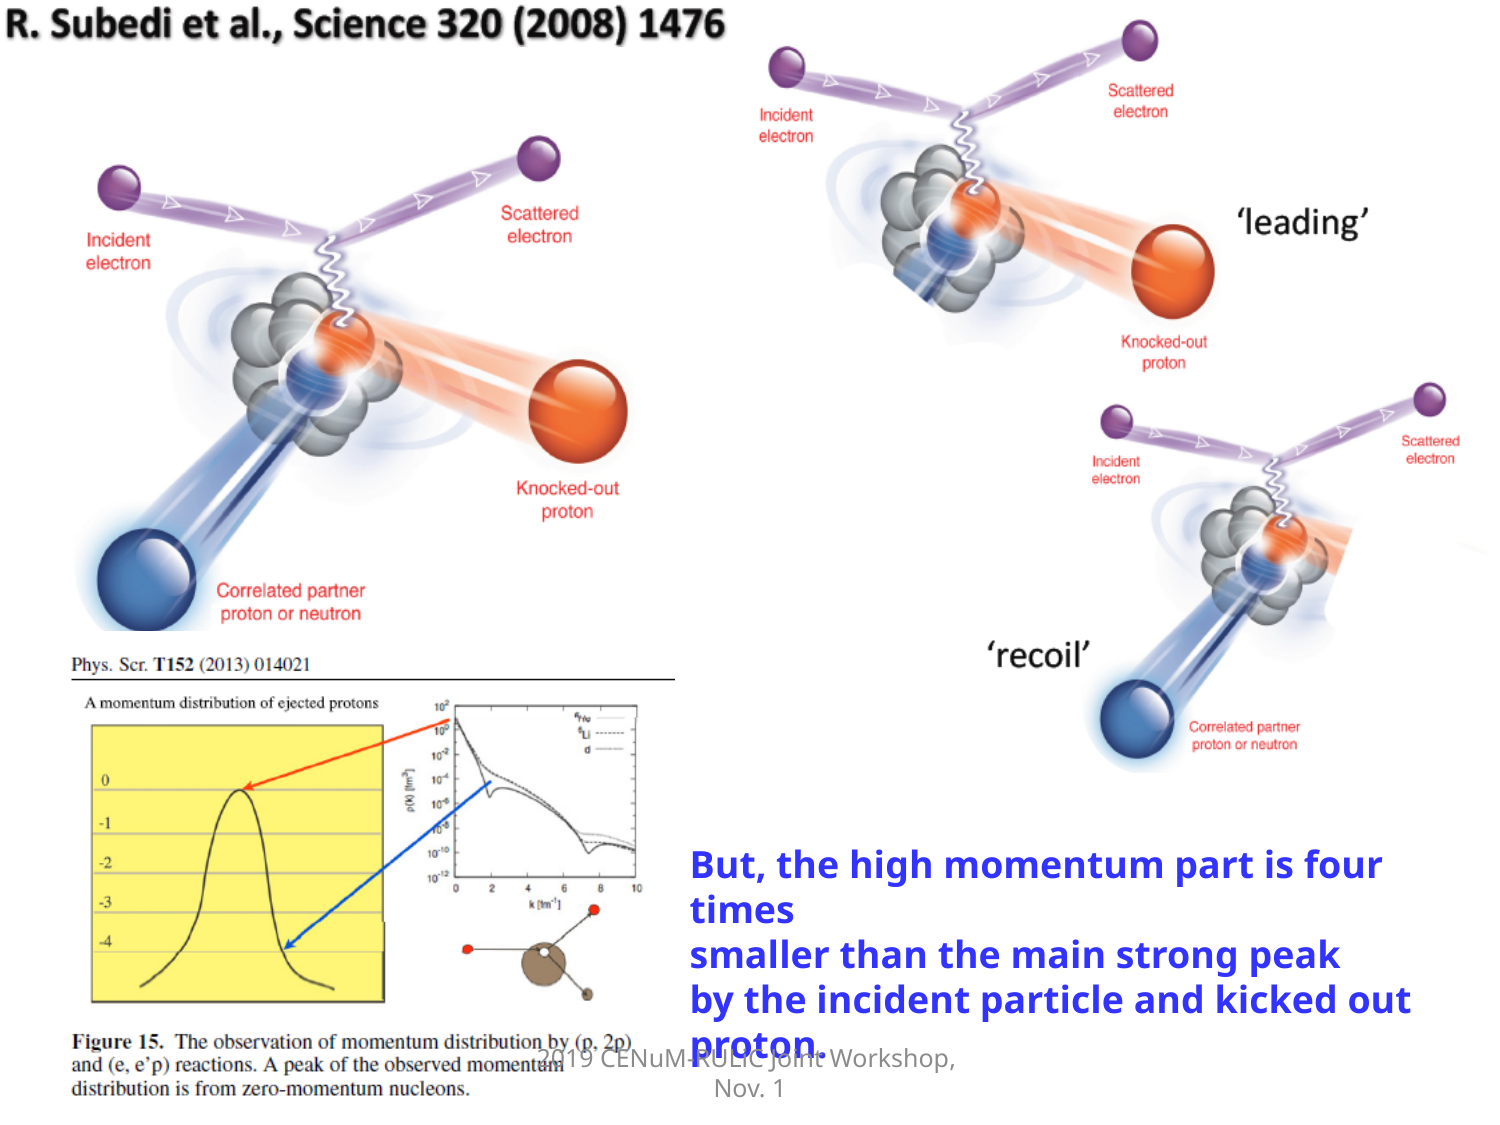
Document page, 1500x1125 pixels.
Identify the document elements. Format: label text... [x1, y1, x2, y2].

text_box But, the high momentum part is four times smaller than the main strong peak by the incident particle and kicked out proton. [679, 834, 1500, 1074]
footer 2019 CENuM-RULiC Joint Workshop, Nov. 1 [679, 1042, 988, 1103]
picture [0, 0, 1500, 1125]
